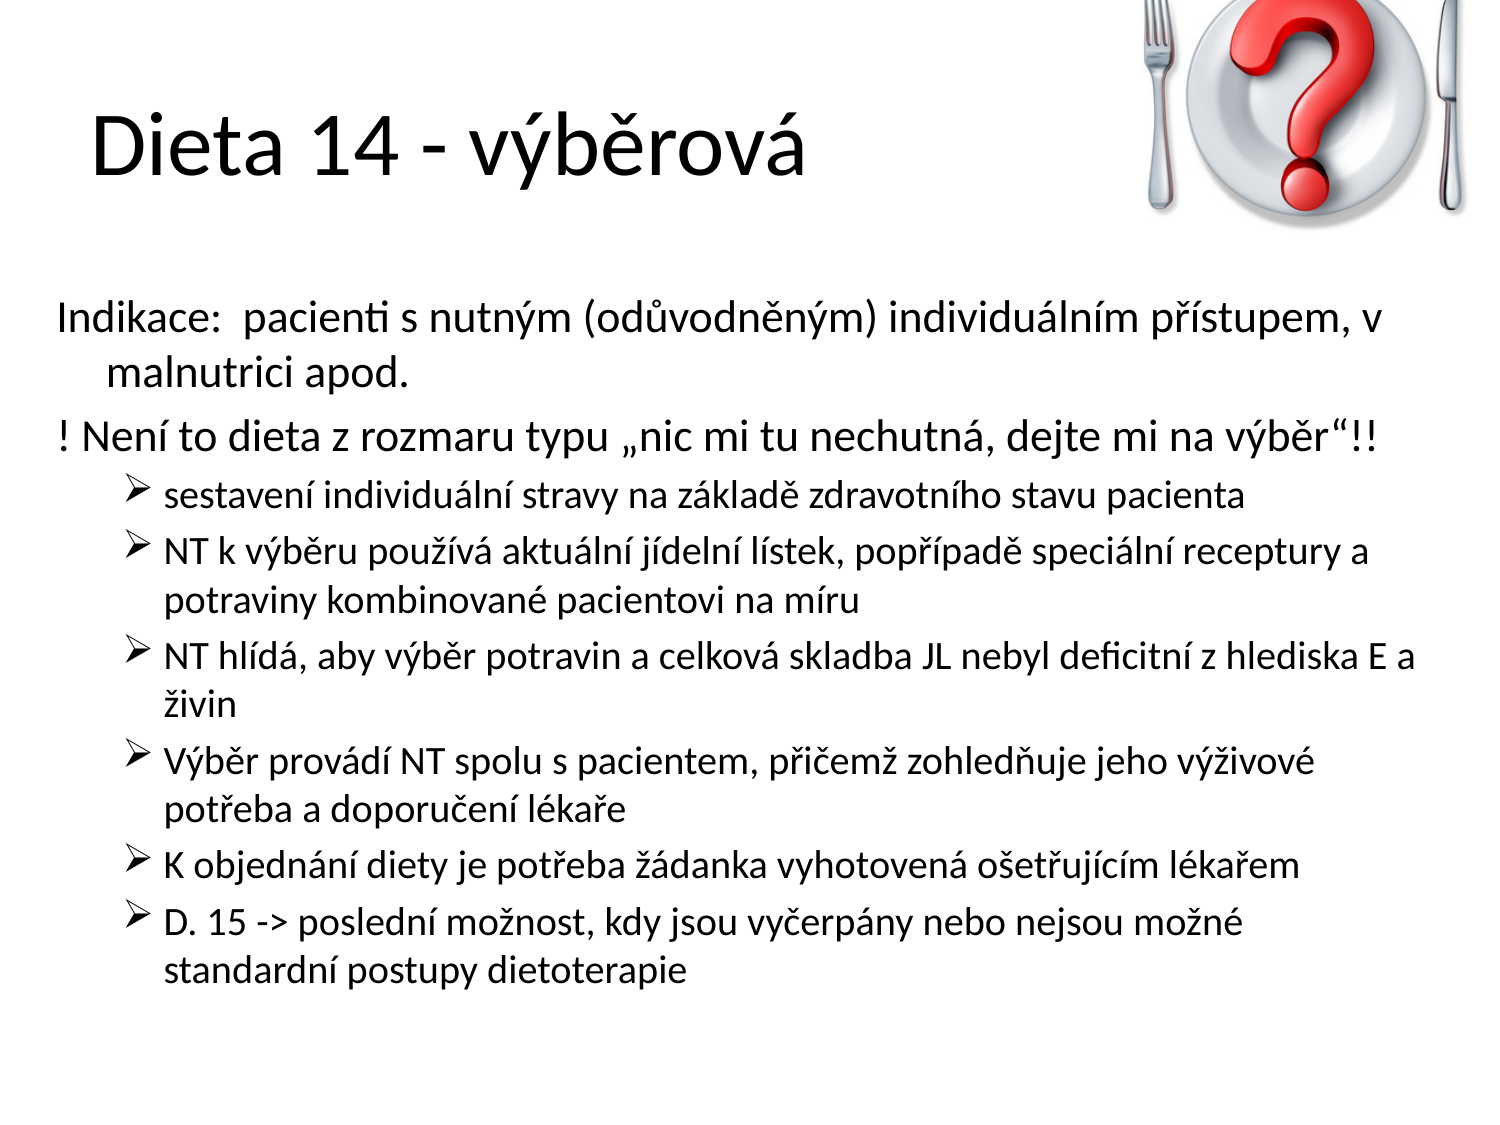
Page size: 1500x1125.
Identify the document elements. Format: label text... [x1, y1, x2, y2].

list Indikace: pacienti s nutným (odůvodněným) individuálním přístupem, v malnutrici apod. ! Není to dieta z rozmaru typu „nic mi tu nechutná, dejte mi na výběr“!! sestavení individuální stravy na základě zdravotního stavu pacienta NT k výběru používá aktuální jídelní lístek, popřípadě speciální receptury a potraviny kombinované pacientovi na míru NT hlídá, aby výběr potravin a celková skladba JL nebyl deficitní z hlediska E a živin Výběr provádí NT spolu s pacientem, přičemž zohledňuje jeho výživové potřeba a doporučení lékaře K objednání diety je potřeba žádanka vyhotovená ošetřujícím lékařem D. 15 -> poslední možnost, kdy jsou vyčerpány nebo nejsou možné standardní postupy dietoterapie [41, 278, 1436, 1052]
title Dieta 14 - výběrová [75, 45, 1089, 233]
picture [1095, 0, 1500, 280]
